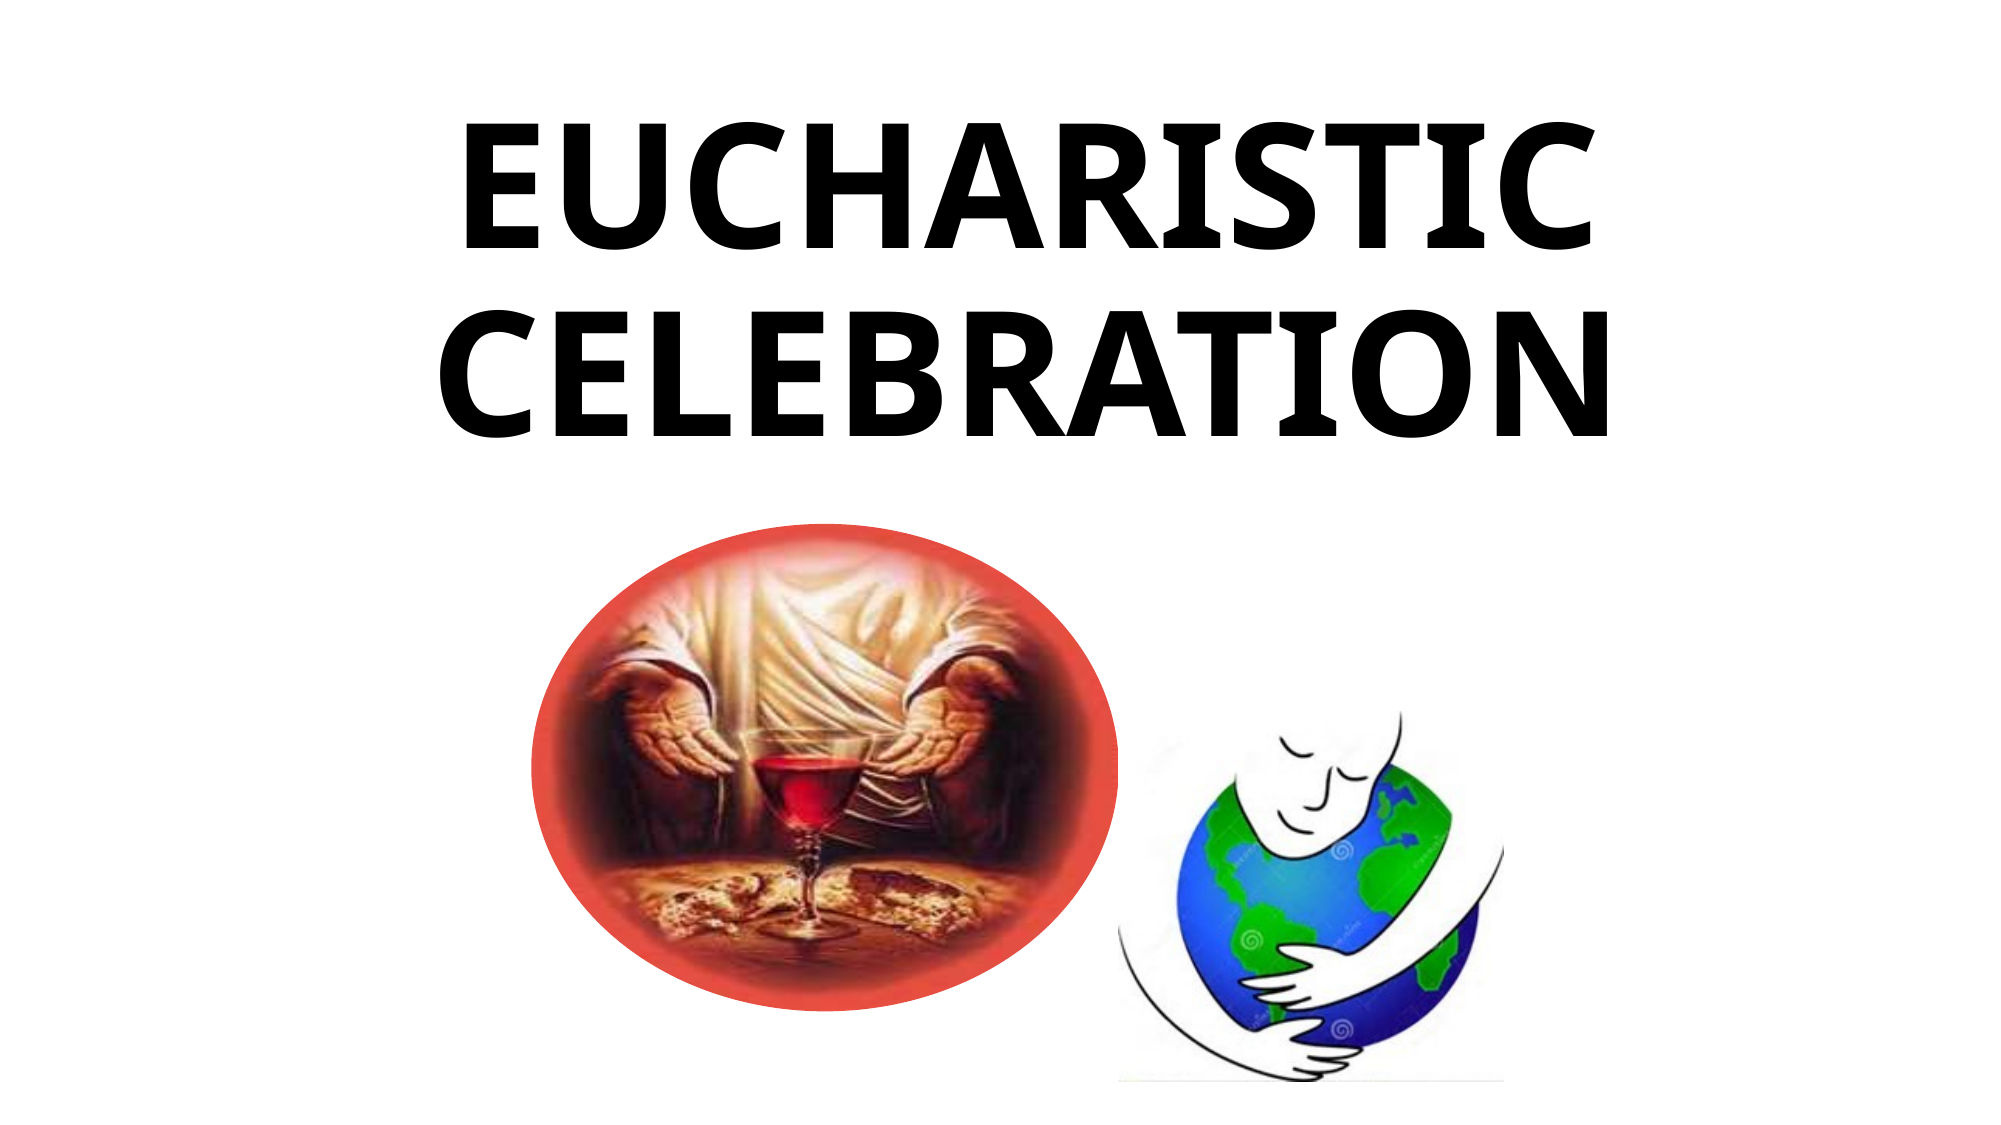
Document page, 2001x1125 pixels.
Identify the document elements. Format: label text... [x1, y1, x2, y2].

title EUCHARISTIC CELEBRATION [166, 89, 1887, 482]
picture [531, 523, 1504, 1082]
